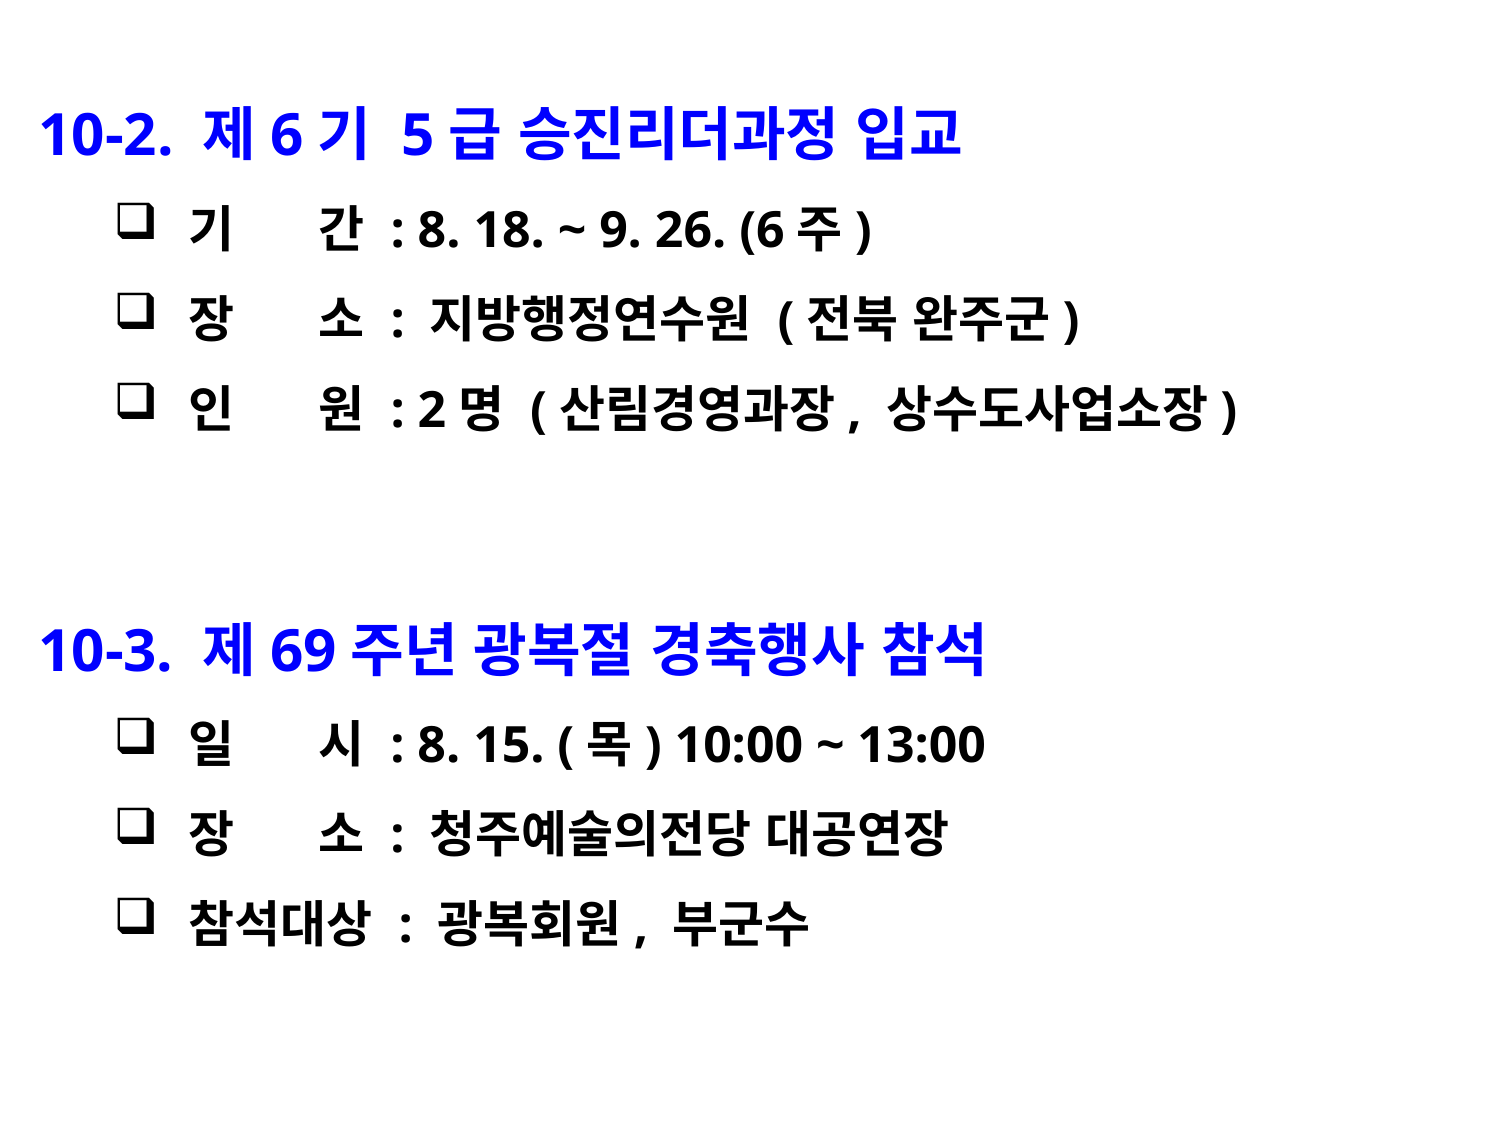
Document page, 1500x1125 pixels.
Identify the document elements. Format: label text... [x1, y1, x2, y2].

text_box 10-3. 제69주년 광복절 경축행사 참석 일 시 : 8. 15. (목) 10:00 ~ 13:00 장 소 : 청주예술의전당 대공연장 참석대상 : 광복회원, 부군수 [23, 584, 1371, 1020]
text_box 10-2. 제6기 5급 승진리더과정 입교 기 간 : 8. 18. ~ 9. 26. (6주) 장 소 : 지방행정연수원 (전북 완주군) 인 원 : 2명 (산림경영과장, 상수도사업소장) [23, 68, 1383, 504]
